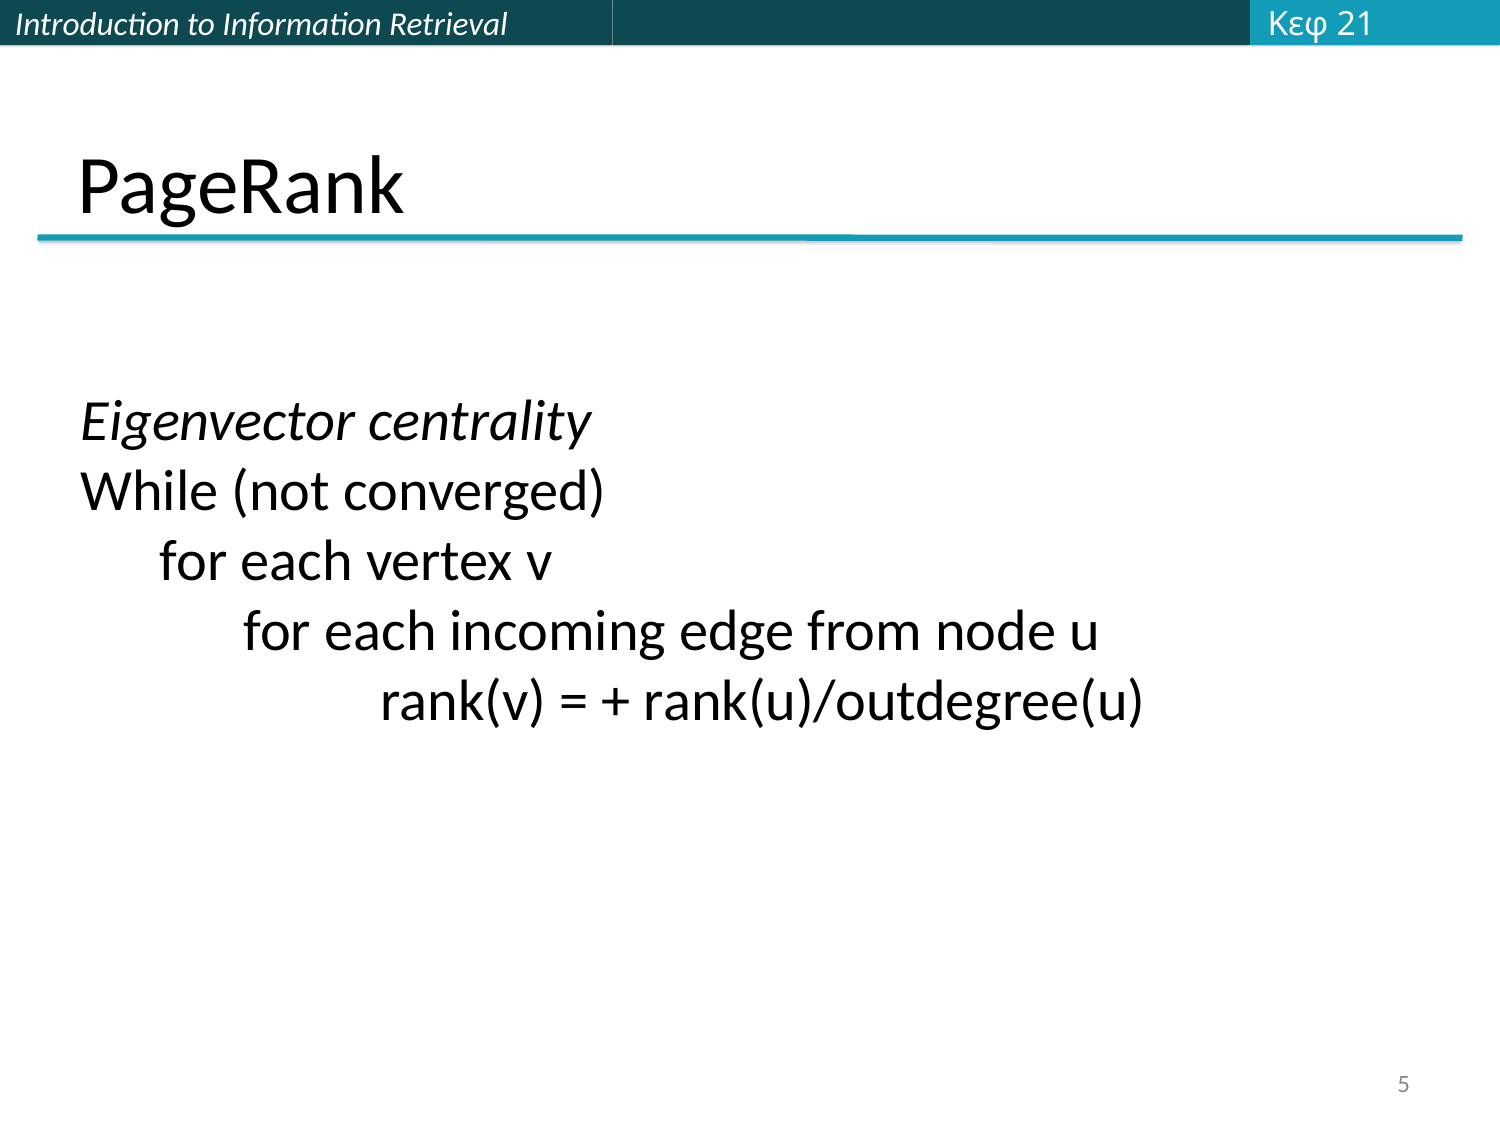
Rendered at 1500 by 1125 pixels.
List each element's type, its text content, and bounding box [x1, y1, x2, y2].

text_box Eigenvector centrality While (not converged) for each vertex v for each incoming edge from node u rank(v) = + rank(u)/outdegree(u) [65, 375, 1341, 740]
slide_number 5 [1074, 1062, 1425, 1103]
title PageRank [62, 87, 1426, 238]
text_box Κεφ 21 [1252, 0, 1390, 50]
